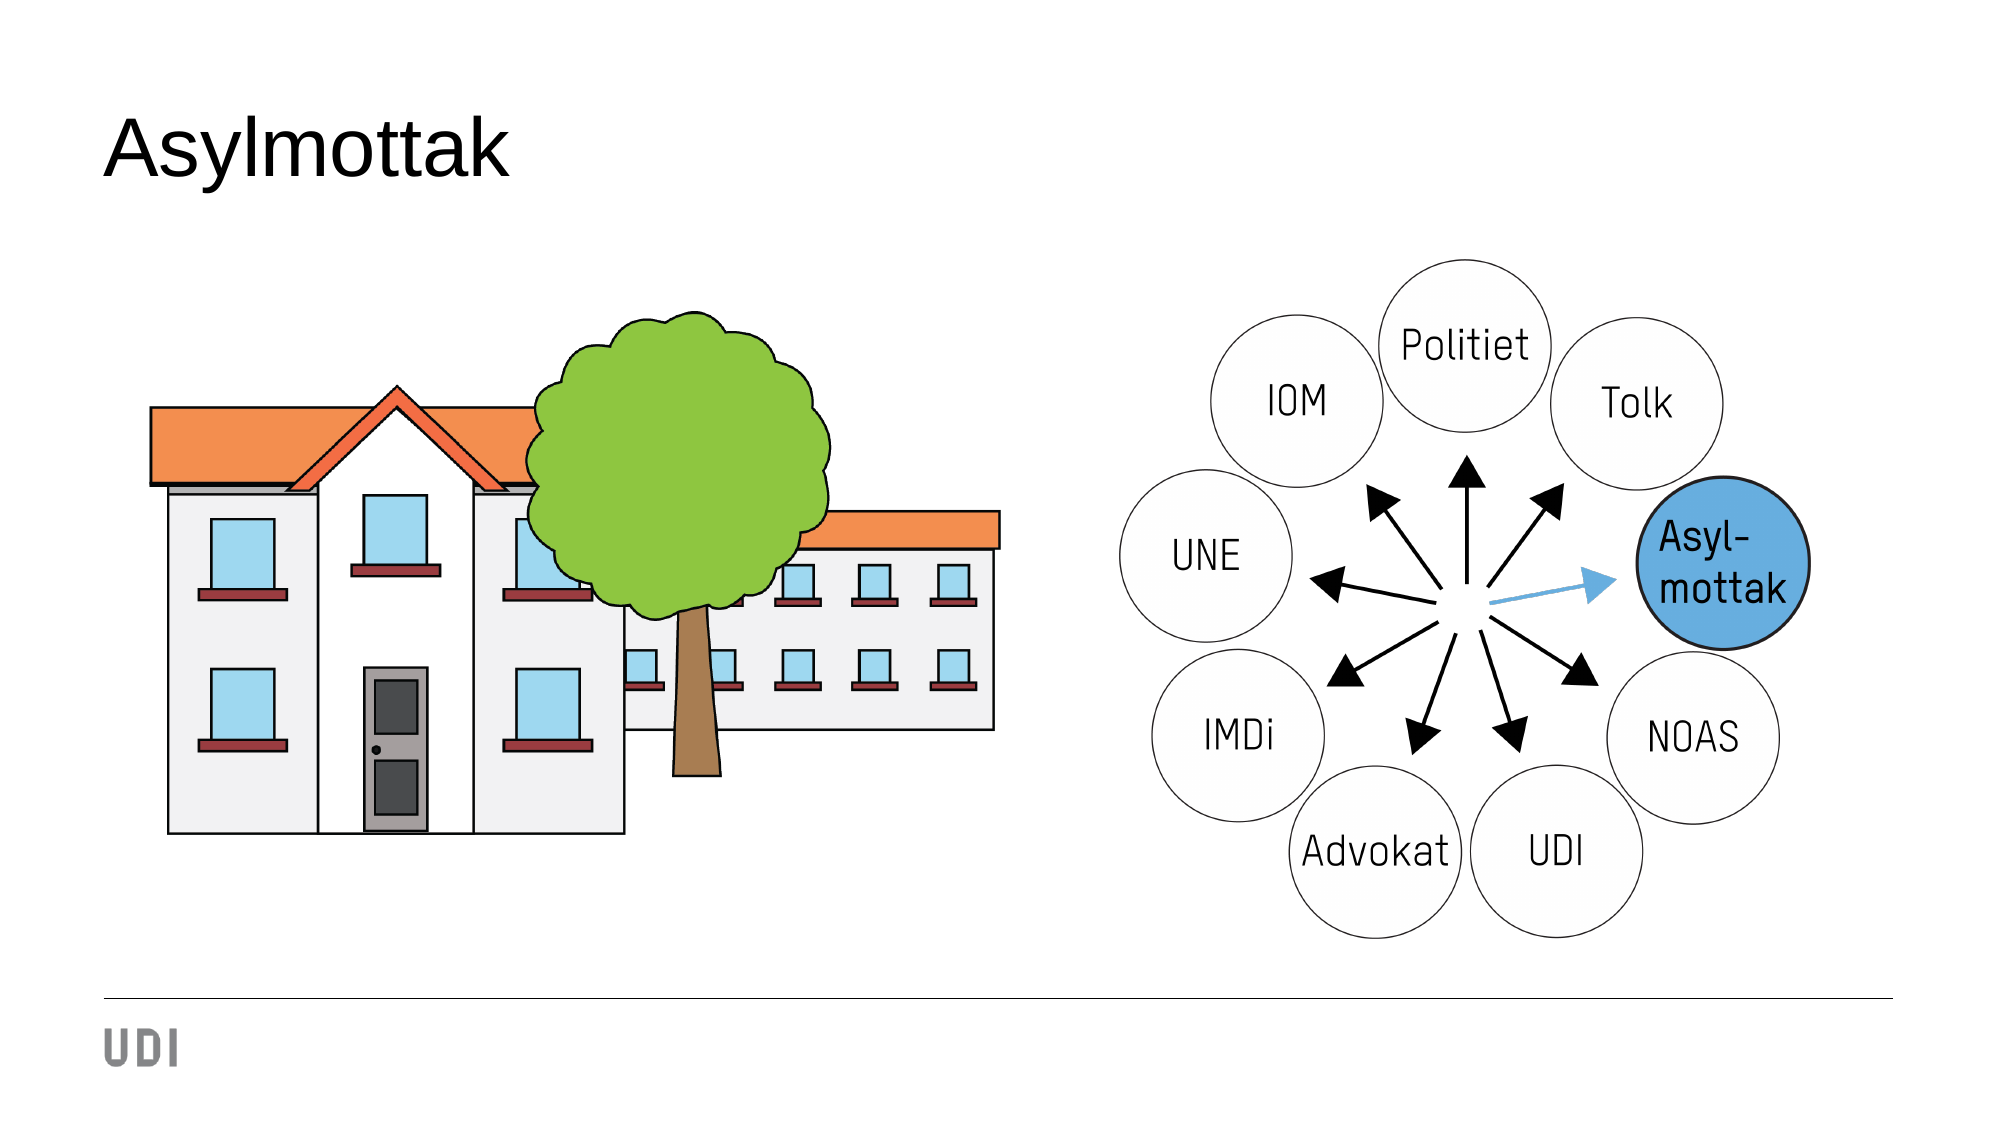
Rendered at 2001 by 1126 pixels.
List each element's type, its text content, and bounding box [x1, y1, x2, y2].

title Asylmottak [103, 92, 1893, 194]
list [149, 311, 1001, 835]
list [1118, 259, 1811, 940]
picture [0, 1005, 2001, 1126]
